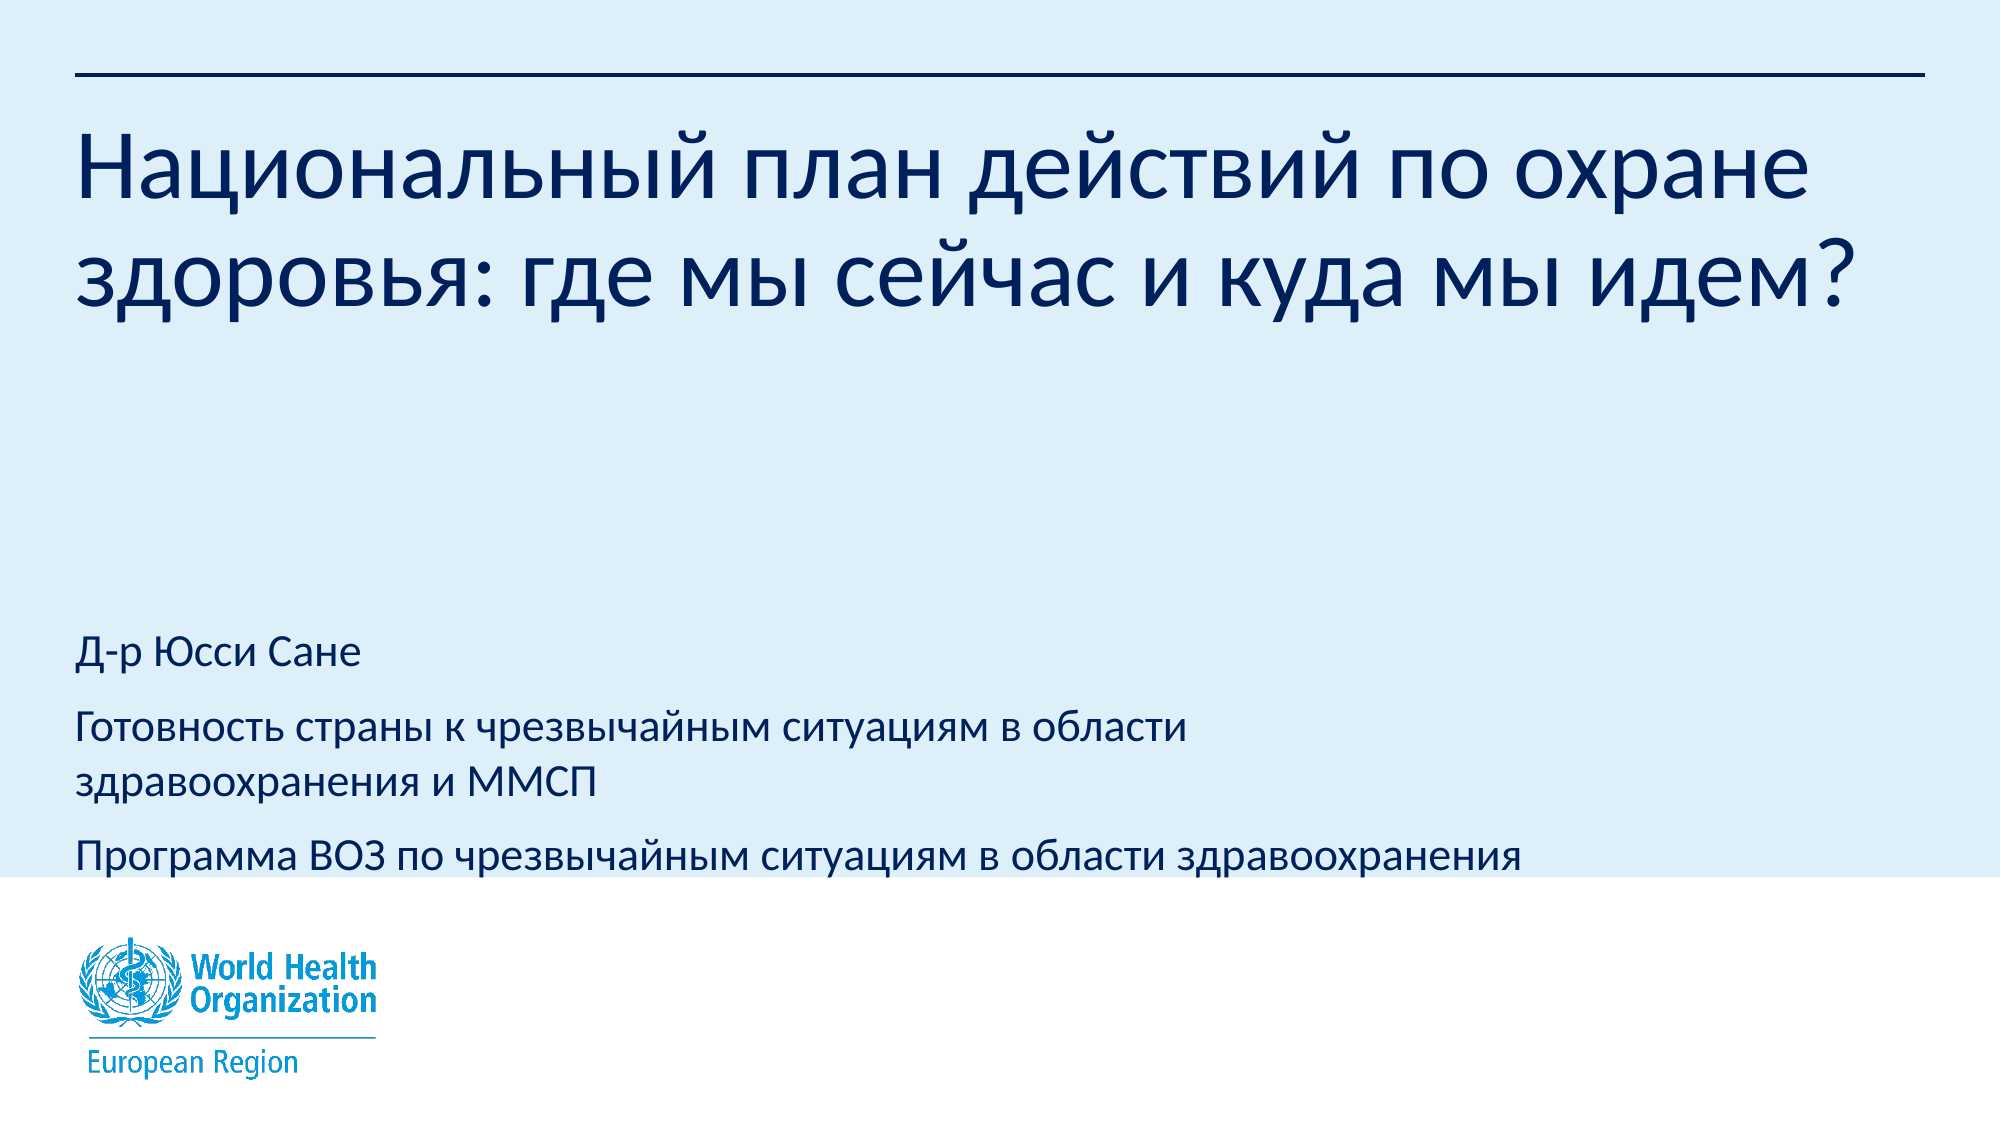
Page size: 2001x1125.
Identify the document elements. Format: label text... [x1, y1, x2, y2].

subtitle Д-р Юсси Сане Готовность страны к чрезвычайным ситуациям в области здравоохранения и ММСП Программа ВОЗ по чрезвычайным ситуациям в области здравоохранения [75, 620, 1536, 893]
title Национальный план действий по охране здоровья: где мы сейчас и куда мы идем? [75, 112, 1918, 505]
picture [68, 922, 386, 1094]
